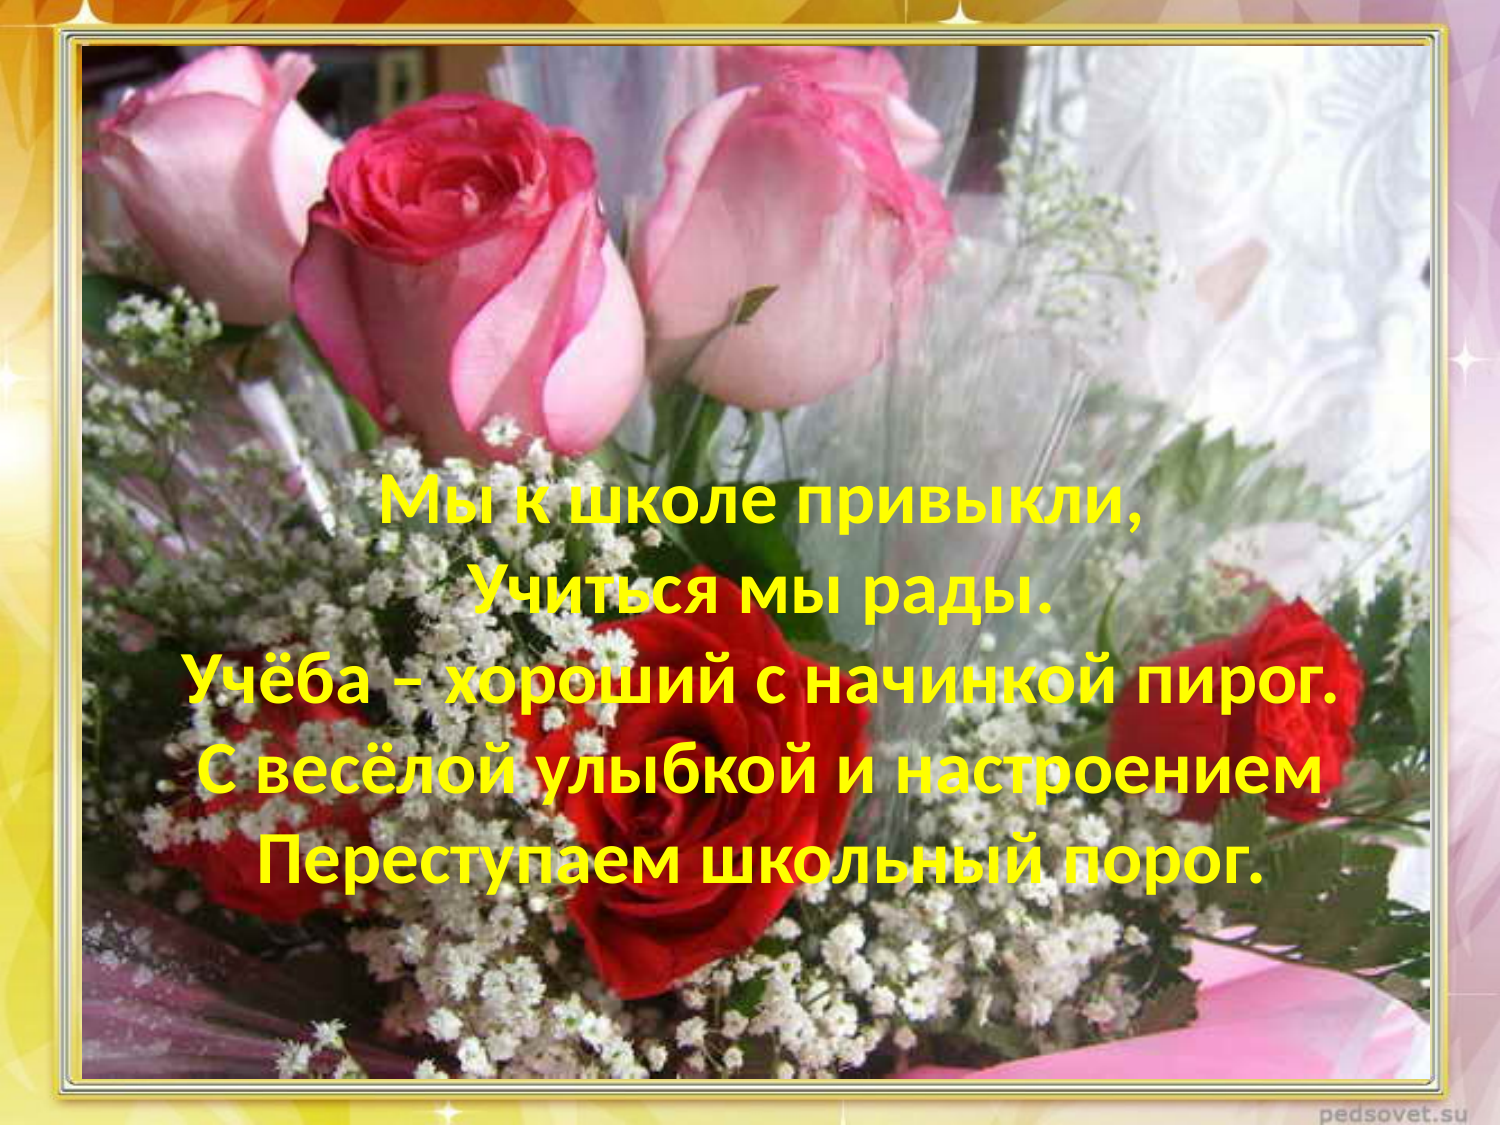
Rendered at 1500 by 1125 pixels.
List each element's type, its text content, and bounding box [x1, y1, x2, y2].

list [81, 46, 1430, 1079]
picture [0, 0, 1500, 1125]
title цветы [74, 44, 1426, 233]
